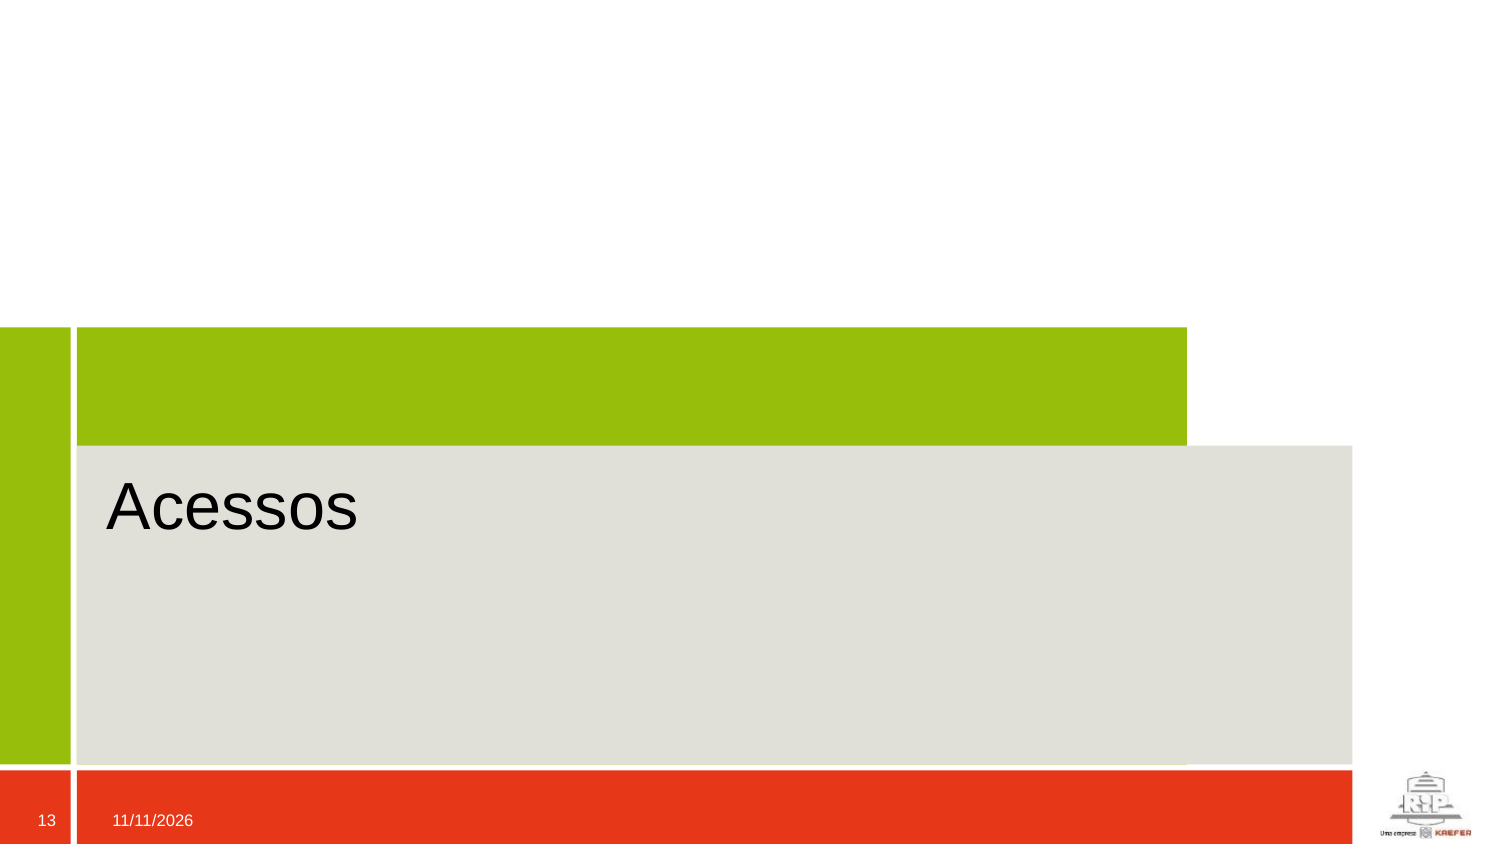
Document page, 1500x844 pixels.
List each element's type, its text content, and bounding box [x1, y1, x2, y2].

title Acessos [76, 445, 1353, 765]
picture [1380, 770, 1472, 839]
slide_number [112, 801, 219, 839]
